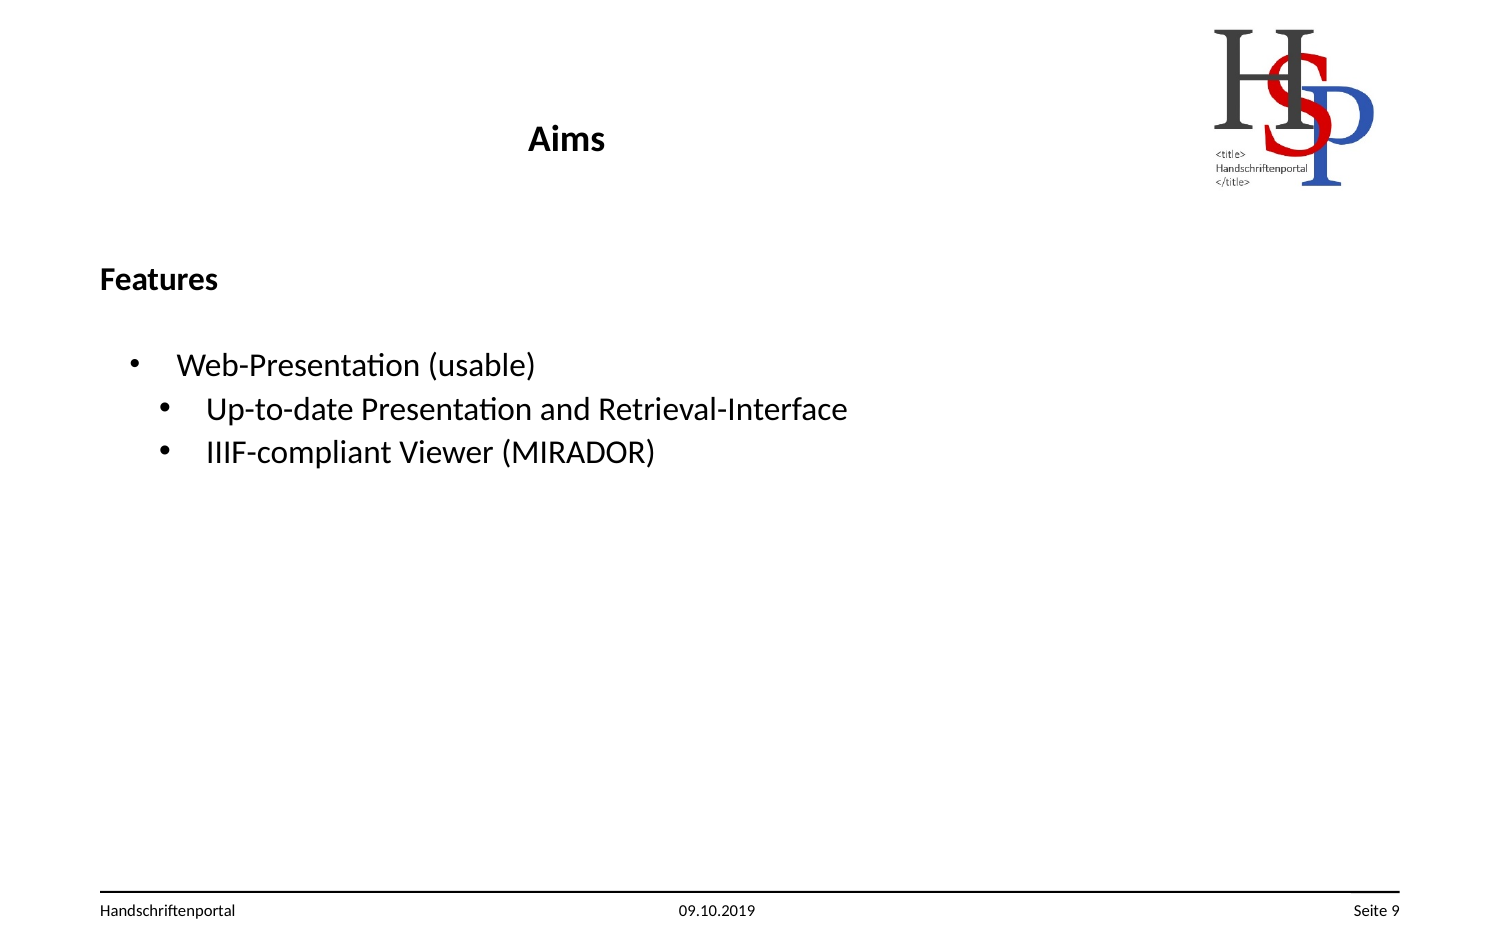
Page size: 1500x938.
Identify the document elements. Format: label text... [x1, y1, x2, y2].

title Aims [100, 114, 1034, 174]
list Features Web-Presentation (usable) Up-to-date Presentation and Retrieval-Interface IIIF-compliant Viewer (MIRADOR) [100, 208, 1400, 863]
picture [1207, 22, 1376, 191]
